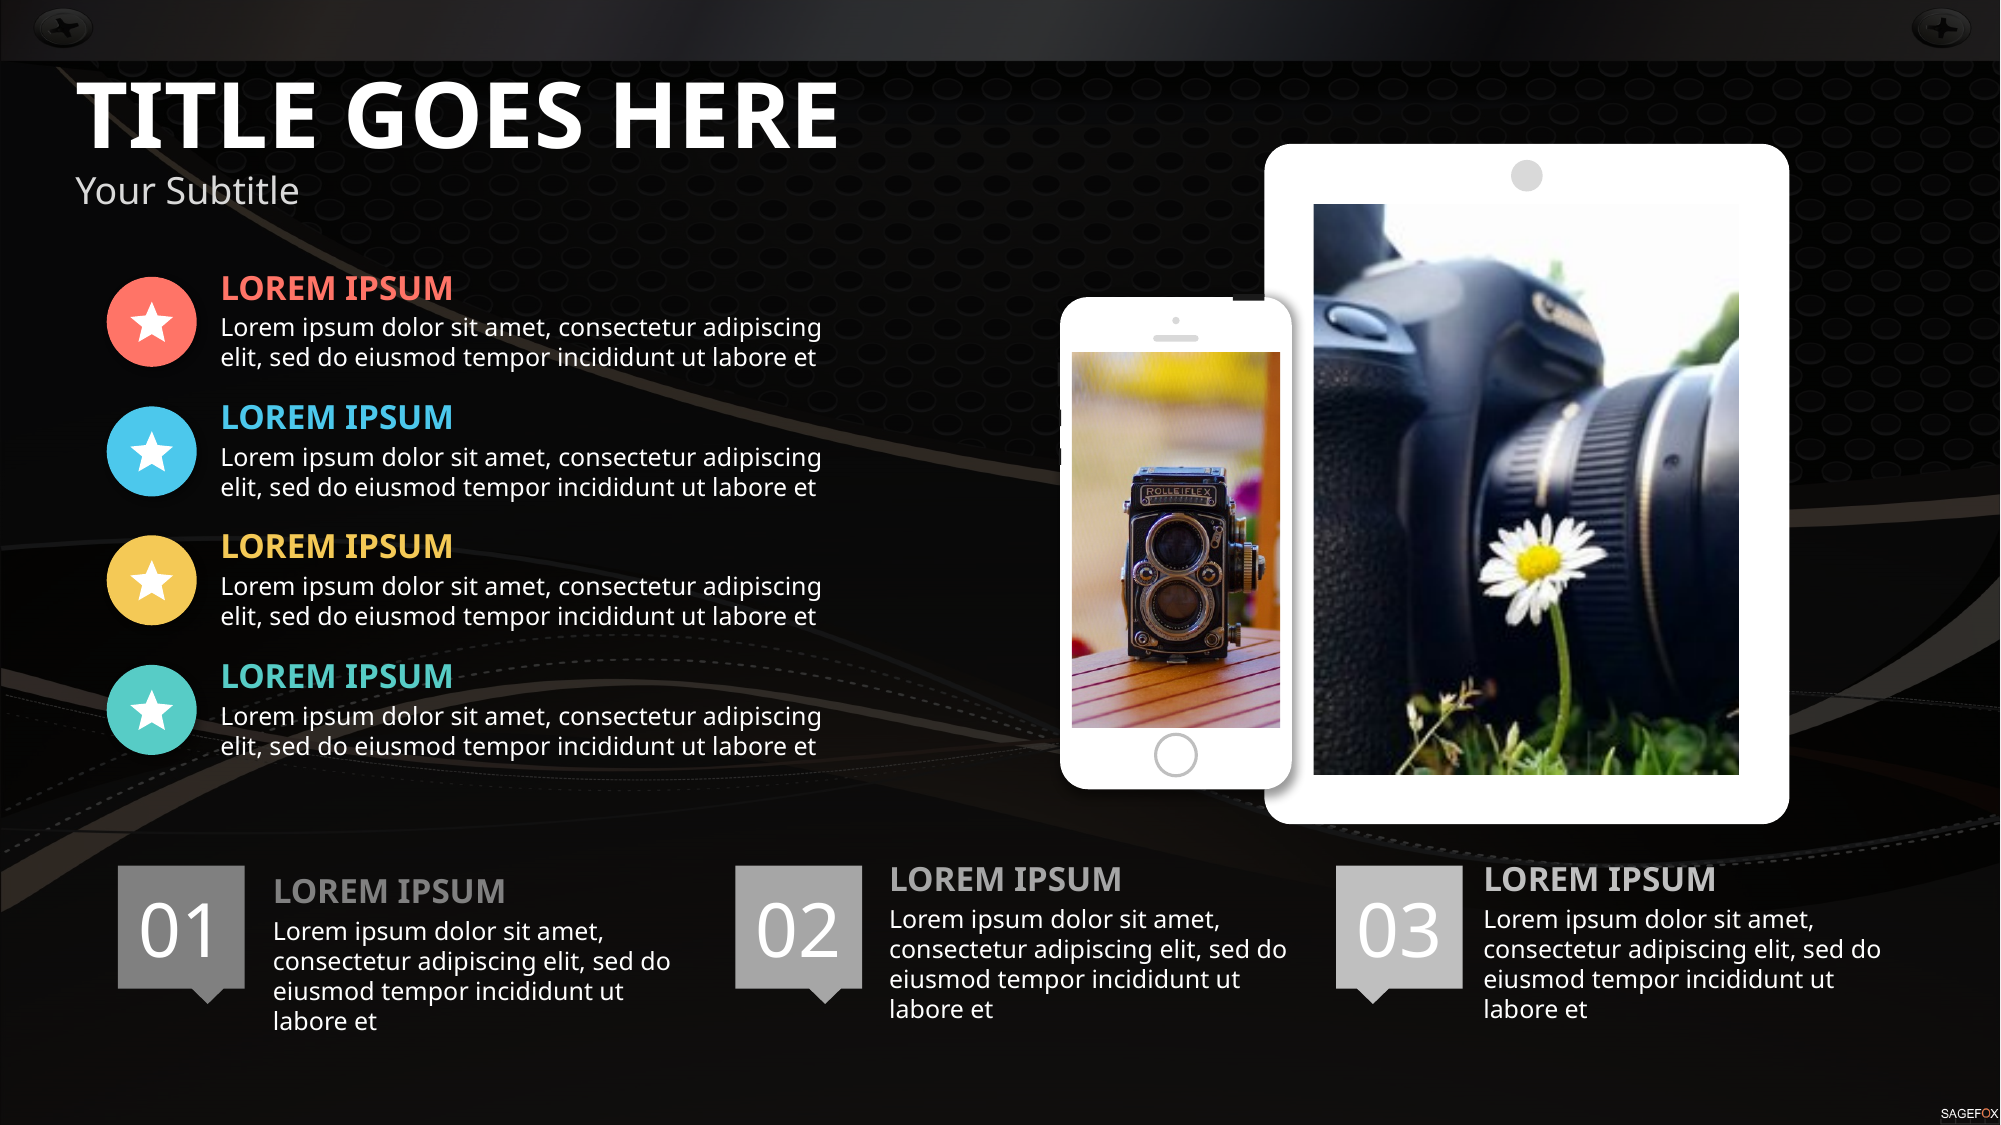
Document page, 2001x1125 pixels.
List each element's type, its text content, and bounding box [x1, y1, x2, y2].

text_box 02 [734, 864, 864, 1006]
text_box TITLE GOES HERE Your Subtitle [60, 49, 1036, 220]
picture [0, 0, 2001, 1125]
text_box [1057, 294, 1292, 790]
text_box 03 [1334, 864, 1464, 1006]
text_box LOREM IPSUM Lorem ipsum dolor sit amet, consectetur adipiscing elit, sed do eiusmod tempor incididunt ut labore et [210, 391, 845, 507]
text_box LOREM IPSUM Lorem ipsum dolor sit amet, consectetur adipiscing elit, sed do eiusmod tempor incididunt ut labore et [1473, 853, 1913, 1029]
text_box LOREM IPSUM Lorem ipsum dolor sit amet, consectetur adipiscing elit, sed do eiusmod tempor incididunt ut labore et [262, 865, 703, 1041]
text_box LOREM IPSUM Lorem ipsum dolor sit amet, consectetur adipiscing elit, sed do eiusmod tempor incididunt ut labore et [879, 853, 1319, 1029]
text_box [106, 406, 197, 497]
text_box 01 [116, 864, 246, 1006]
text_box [106, 664, 197, 755]
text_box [106, 535, 197, 626]
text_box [1264, 143, 1790, 825]
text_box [106, 276, 197, 367]
text_box LOREM IPSUM Lorem ipsum dolor sit amet, consectetur adipiscing elit, sed do eiusmod tempor incididunt ut labore et [210, 520, 845, 636]
text_box LOREM IPSUM Lorem ipsum dolor sit amet, consectetur adipiscing elit, sed do eiusmod tempor incididunt ut labore et [210, 650, 845, 765]
text_box LOREM IPSUM Lorem ipsum dolor sit amet, consectetur adipiscing elit, sed do eiusmod tempor incididunt ut labore et [210, 262, 845, 377]
